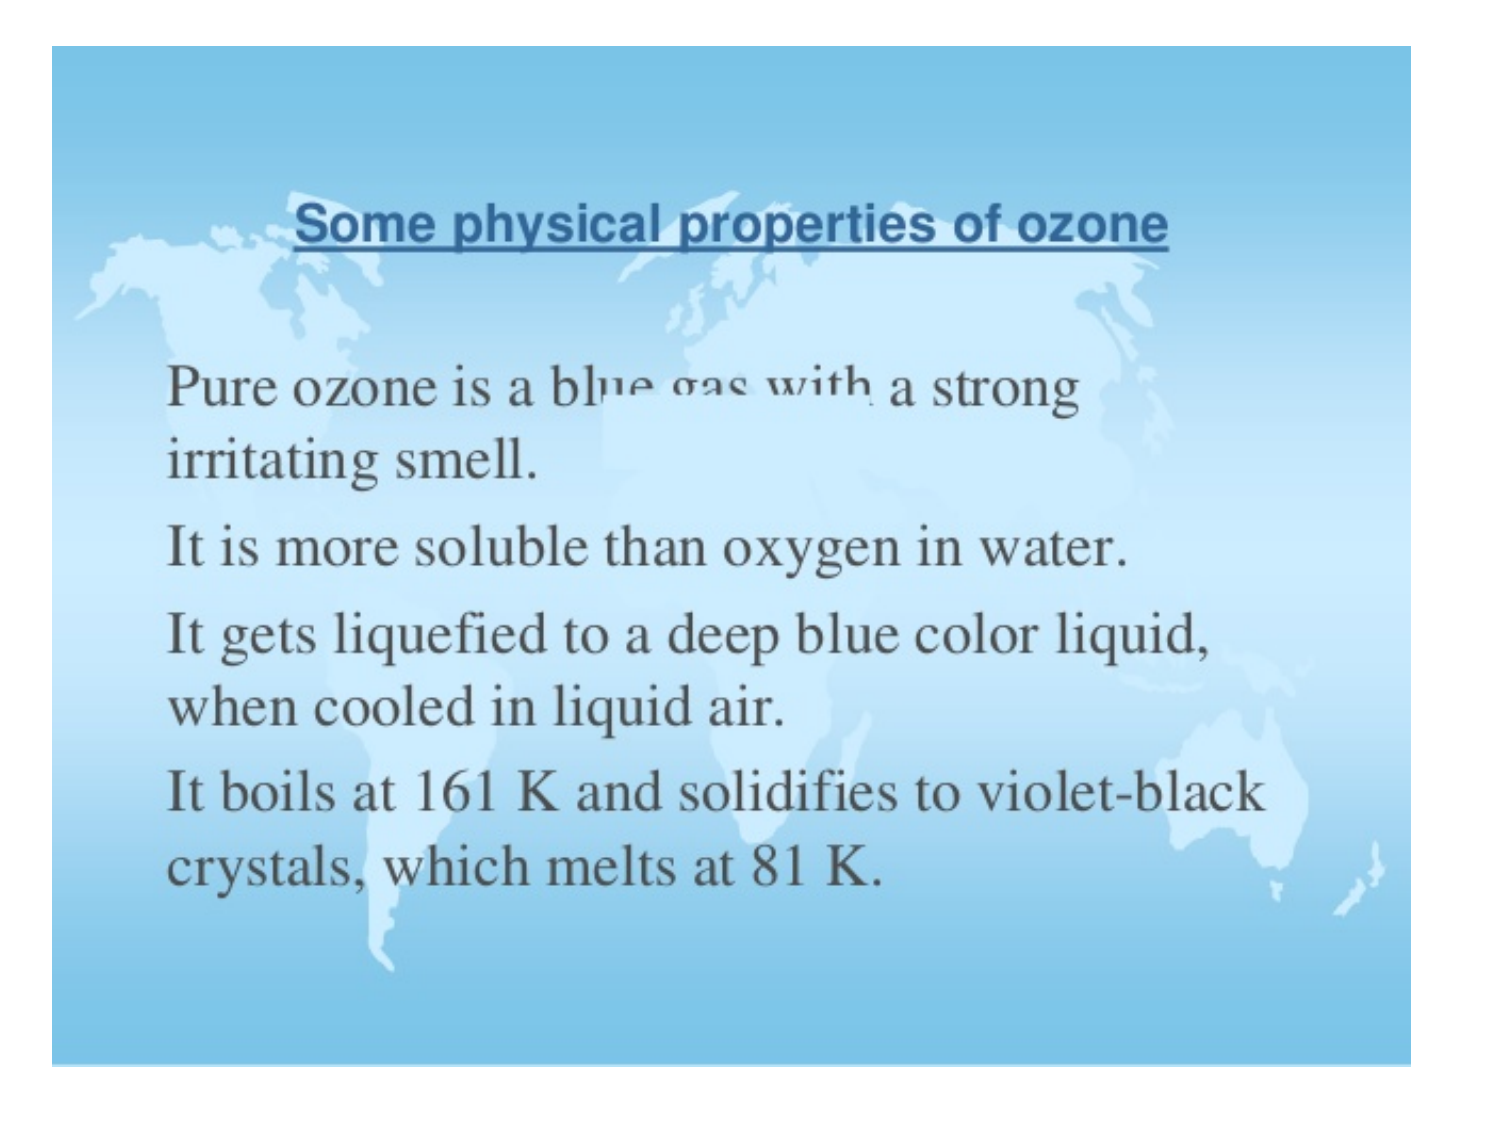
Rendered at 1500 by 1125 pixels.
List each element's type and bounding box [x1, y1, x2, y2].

picture [52, 46, 1411, 1067]
